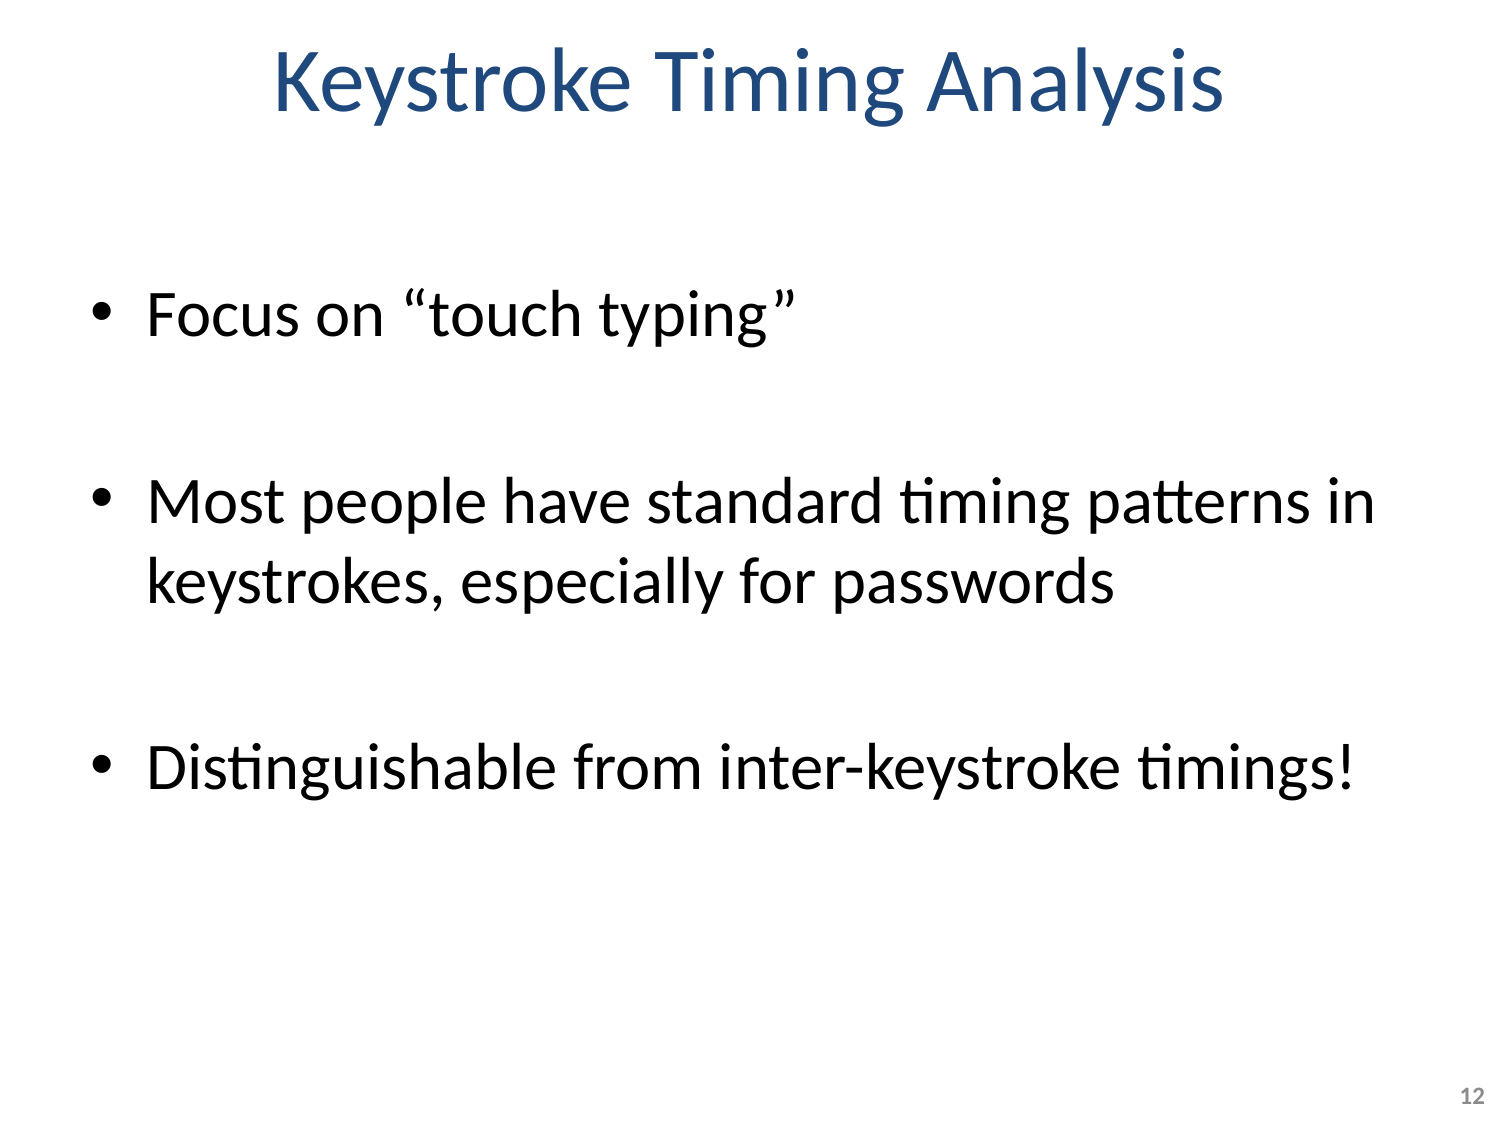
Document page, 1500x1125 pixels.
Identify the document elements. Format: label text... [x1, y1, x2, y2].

list Focus on “touch typing” Most people have standard timing patterns in keystrokes, especially for passwords Distinguishable from inter-keystroke timings! [75, 262, 1425, 1005]
slide_number 12 [1397, 1065, 1500, 1125]
title Keystroke Timing Analysis [75, 0, 1425, 150]
